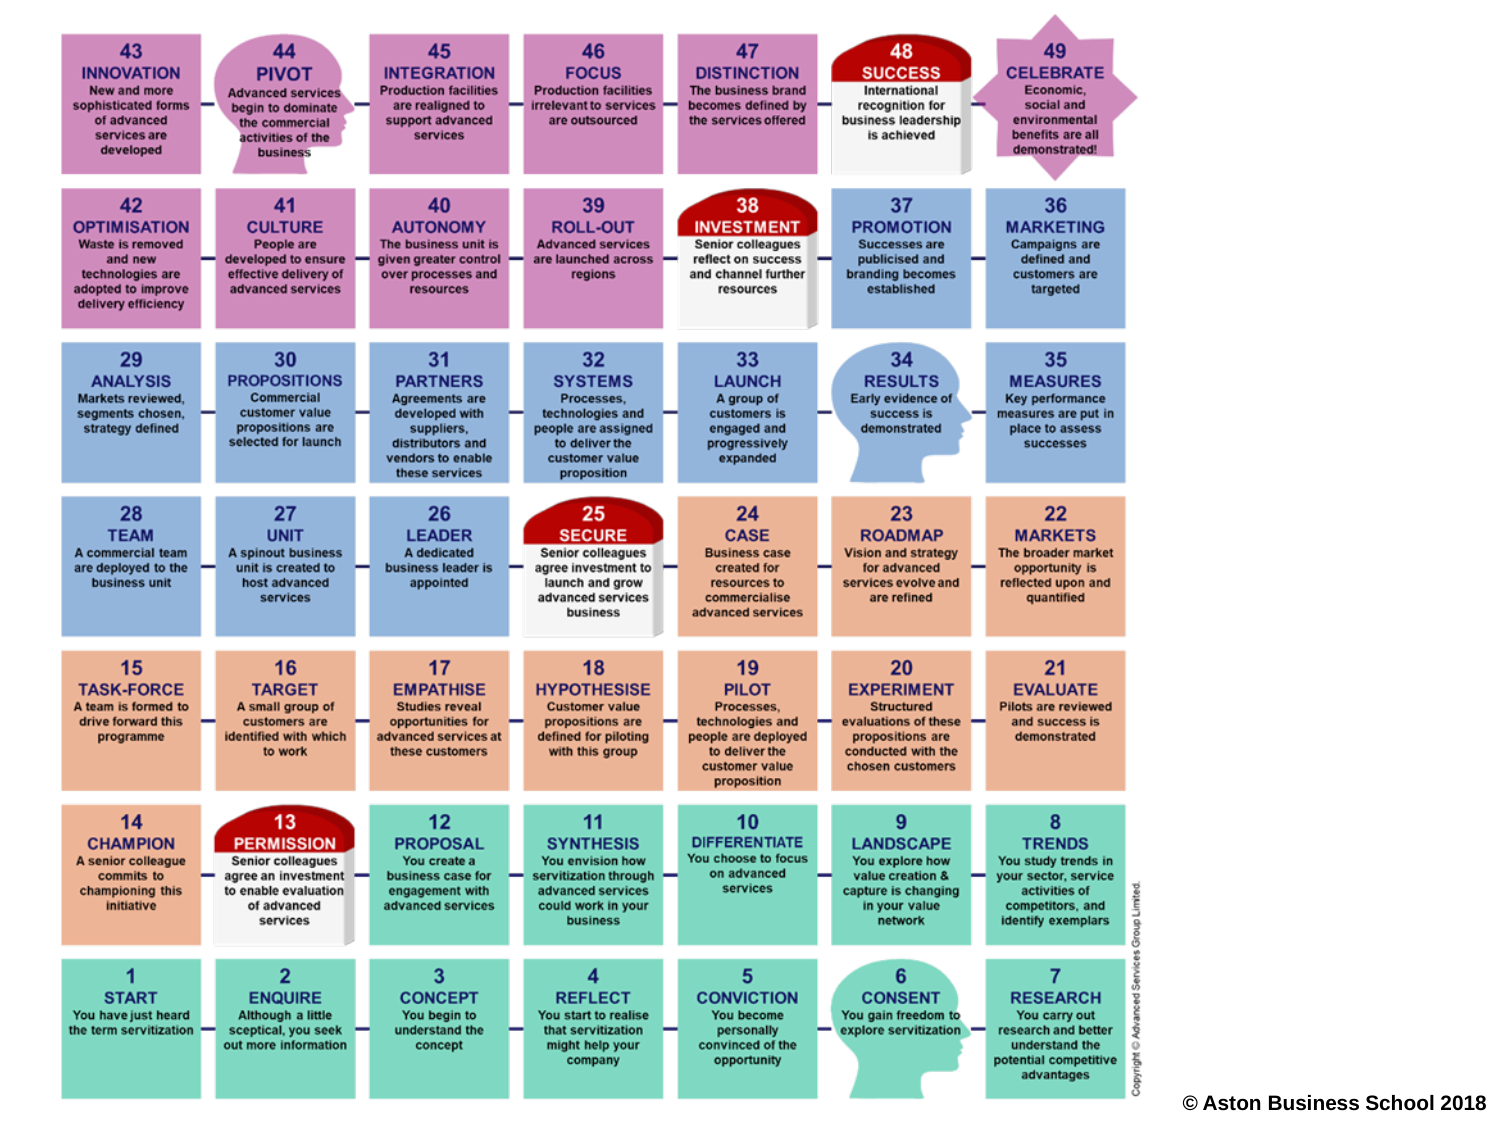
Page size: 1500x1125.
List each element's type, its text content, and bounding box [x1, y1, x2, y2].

text_box © Aston Business School 2018 [1167, 1082, 1500, 1122]
picture [61, 14, 1149, 1104]
